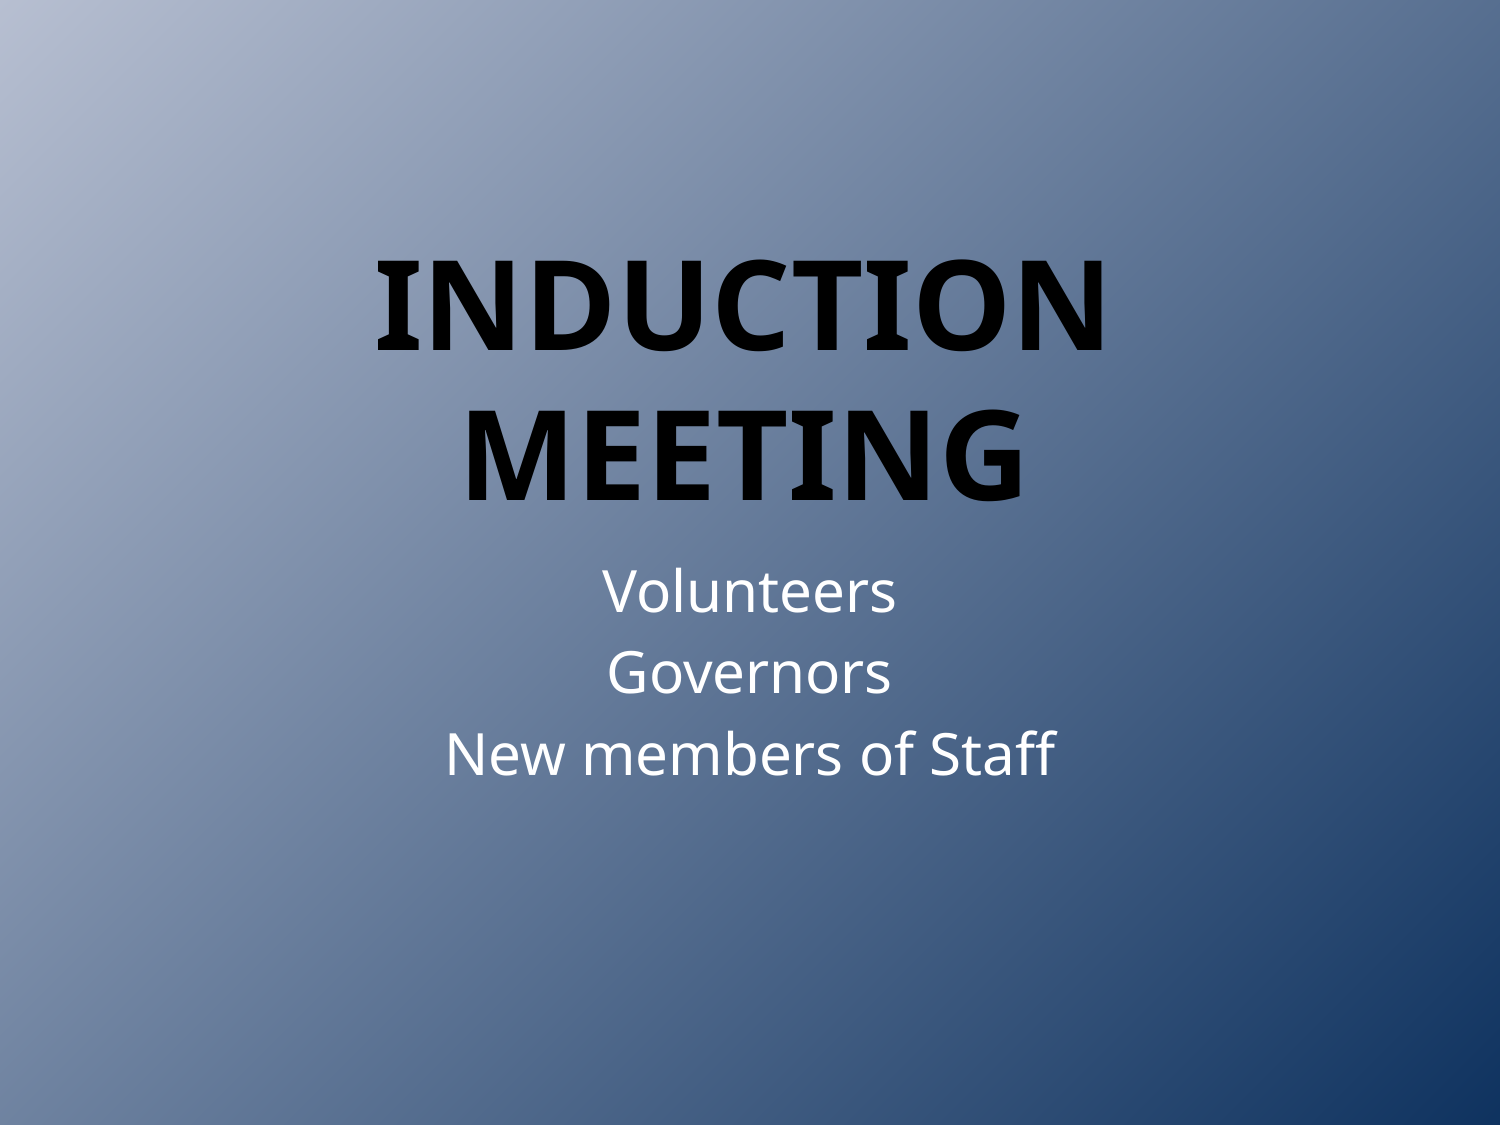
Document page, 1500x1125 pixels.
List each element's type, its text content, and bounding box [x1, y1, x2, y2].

subtitle Volunteers Governors New members of Staff [225, 546, 1275, 834]
title Induction Meeting [69, 224, 1420, 525]
